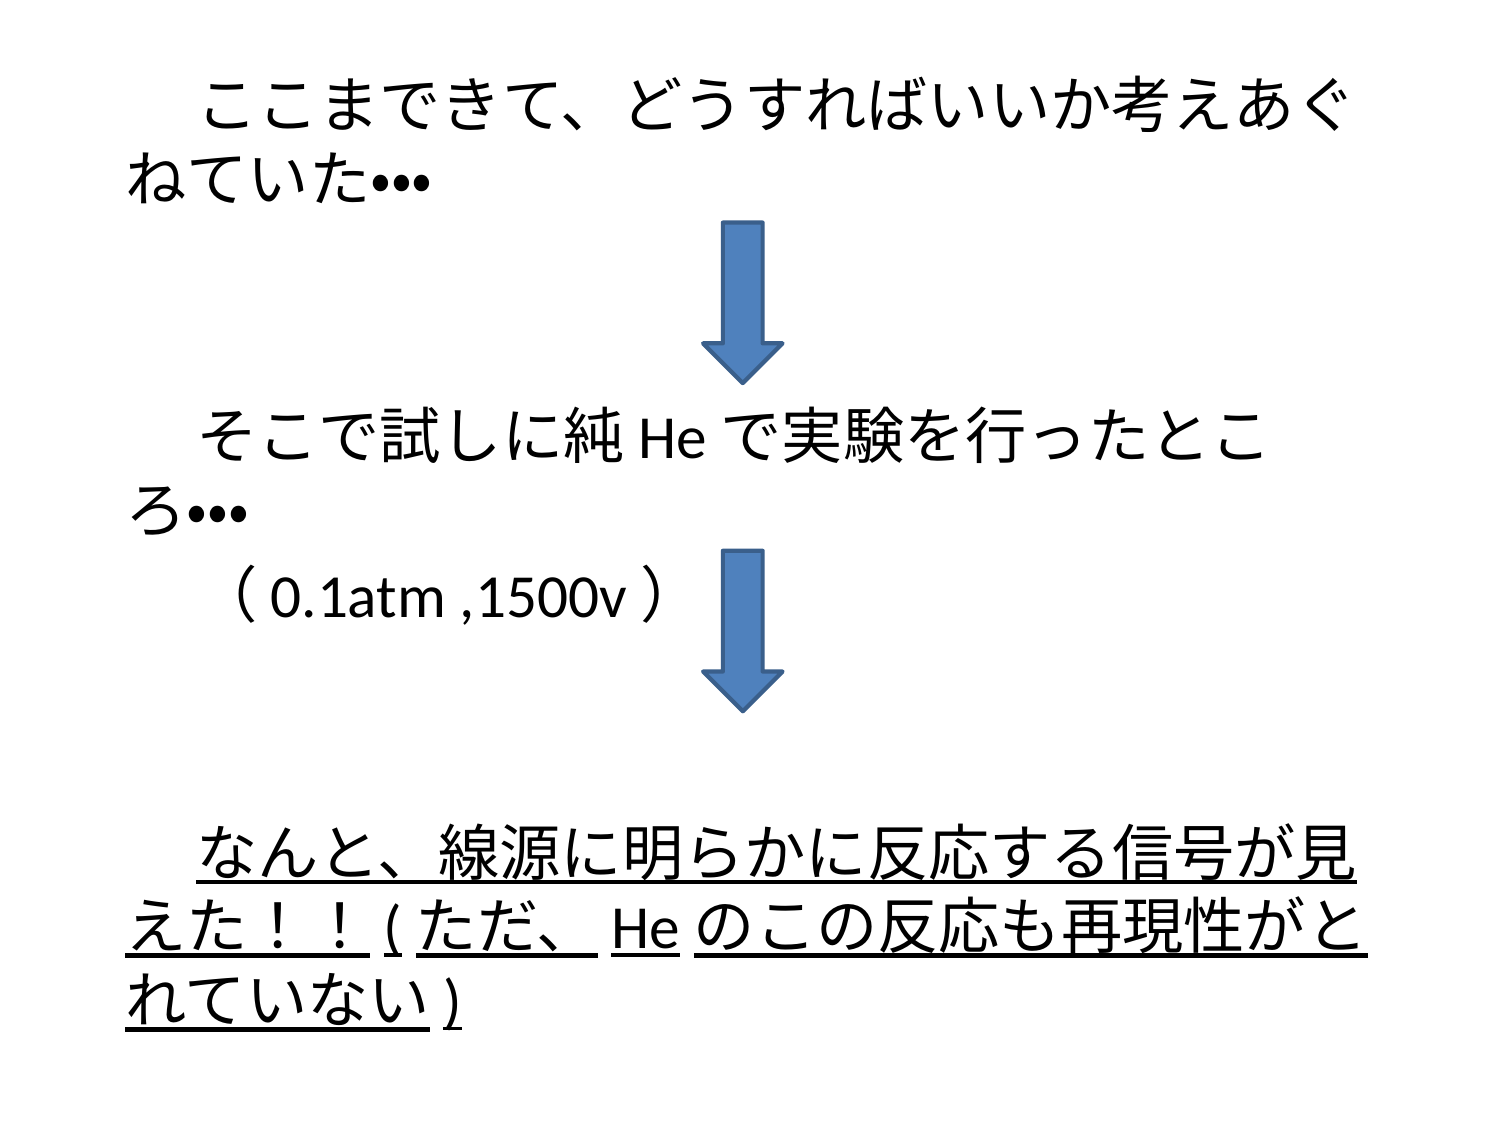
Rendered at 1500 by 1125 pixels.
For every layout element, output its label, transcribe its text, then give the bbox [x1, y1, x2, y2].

list ここまできて、どうすればいいか考えあぐねていた・・・ そこで試しに純Heで実験を行ったところ・・・ （0.1atm ,1500v） なんと、線源に明らかに反応する信号が見えた！！(ただ、Heのこの反応も再現性がとれていない) [58, 58, 1409, 1043]
text_box [701, 548, 785, 714]
text_box [701, 220, 785, 386]
